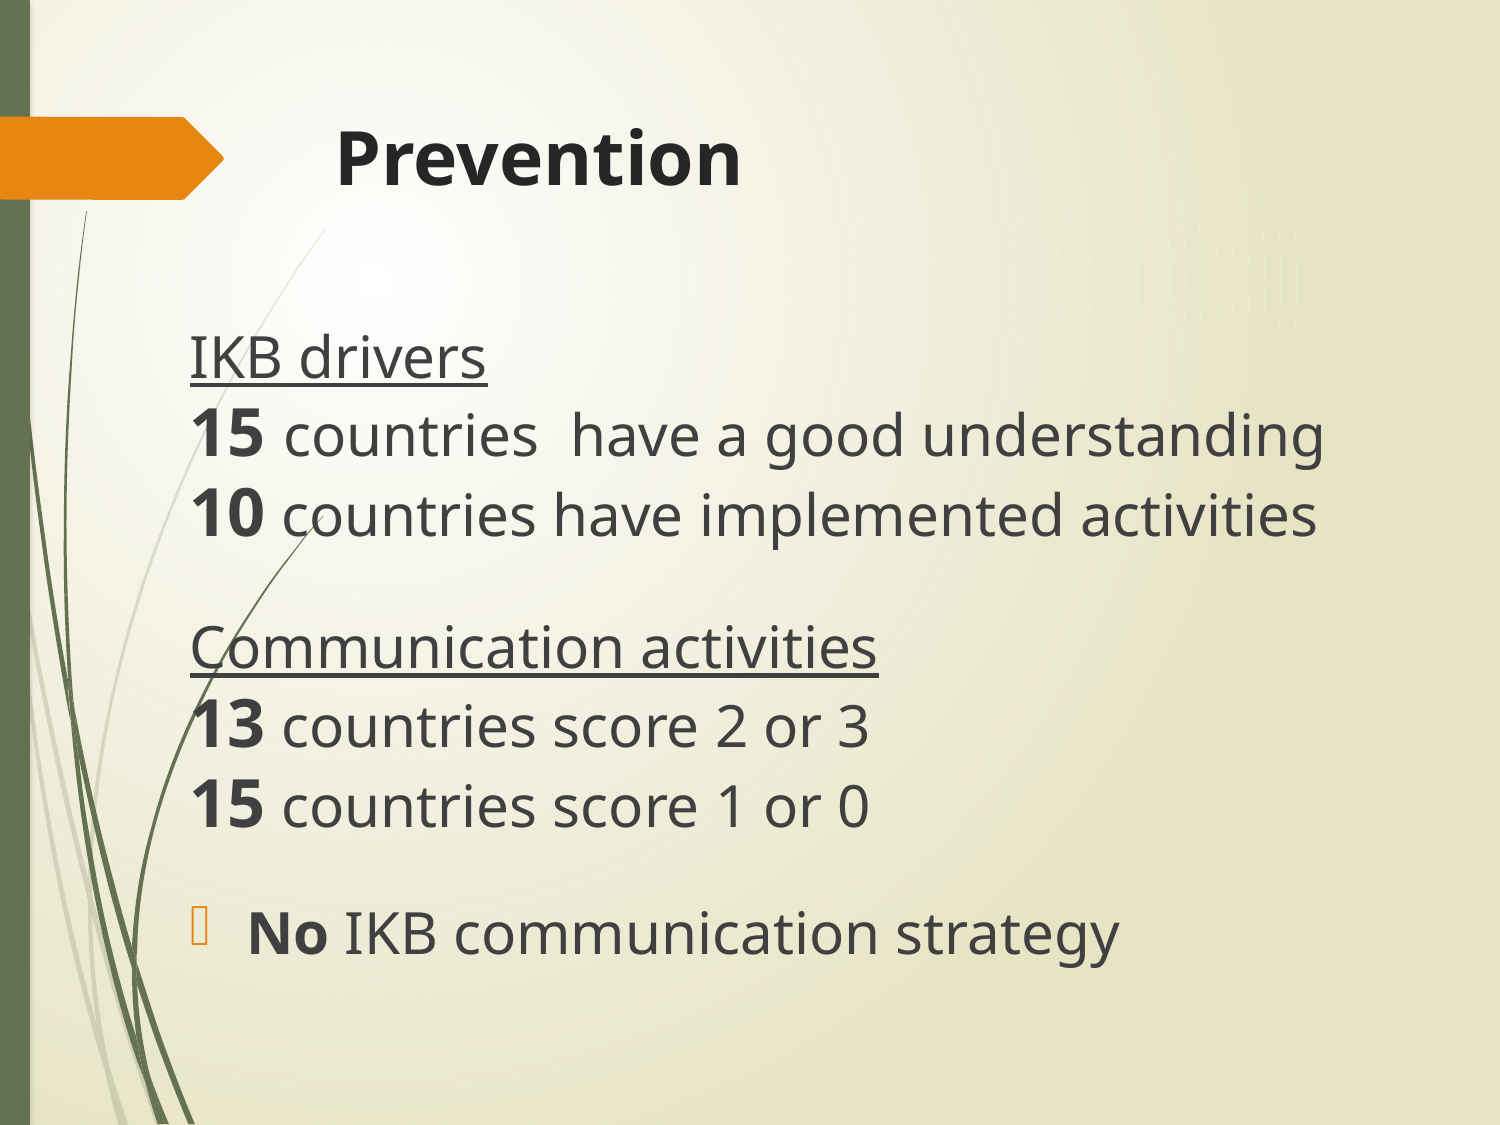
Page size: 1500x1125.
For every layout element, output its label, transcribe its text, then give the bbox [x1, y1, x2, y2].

title Prevention [319, 102, 1400, 312]
list IKB drivers 15 countries have a good understanding 10 countries have implemented activities Communication activities 13 countries score 2 or 3 15 countries score 1 or 0 No IKB communication strategy [174, 312, 1481, 970]
